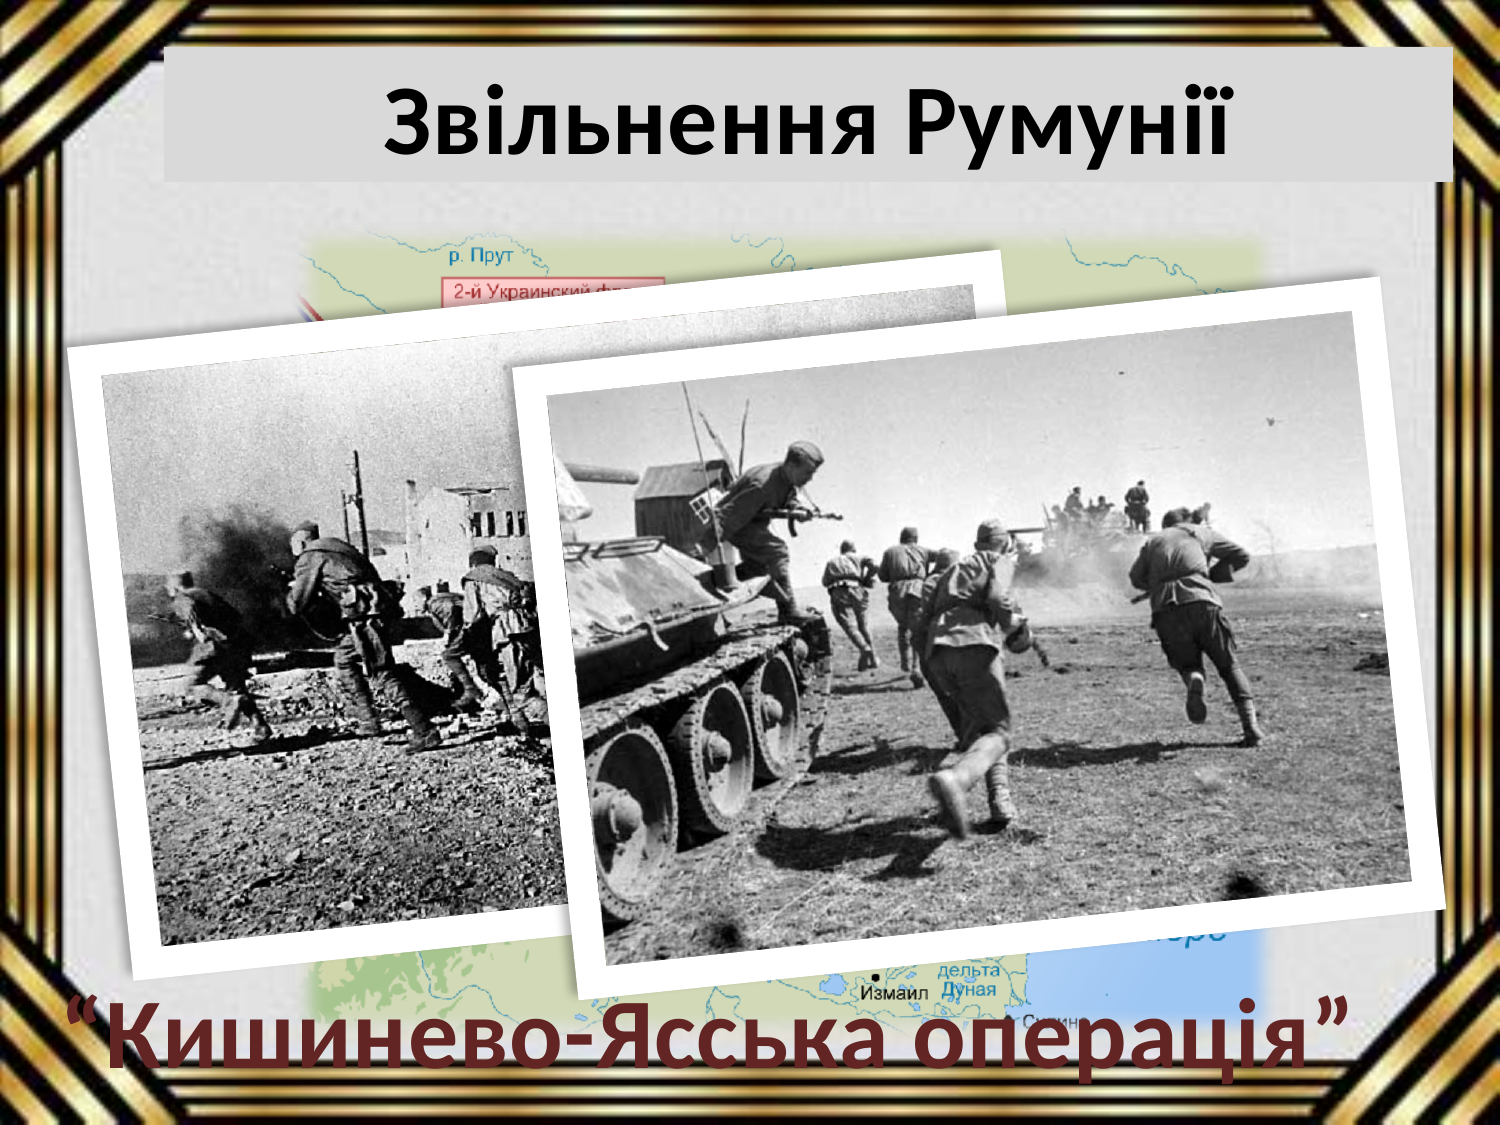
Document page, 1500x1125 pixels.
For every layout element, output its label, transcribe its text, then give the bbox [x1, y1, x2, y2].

text_box “Кишинево-Ясська операція” [23, 960, 1395, 1096]
text_box Звільнення Румунії [163, 46, 1453, 182]
picture [0, 0, 1500, 1125]
